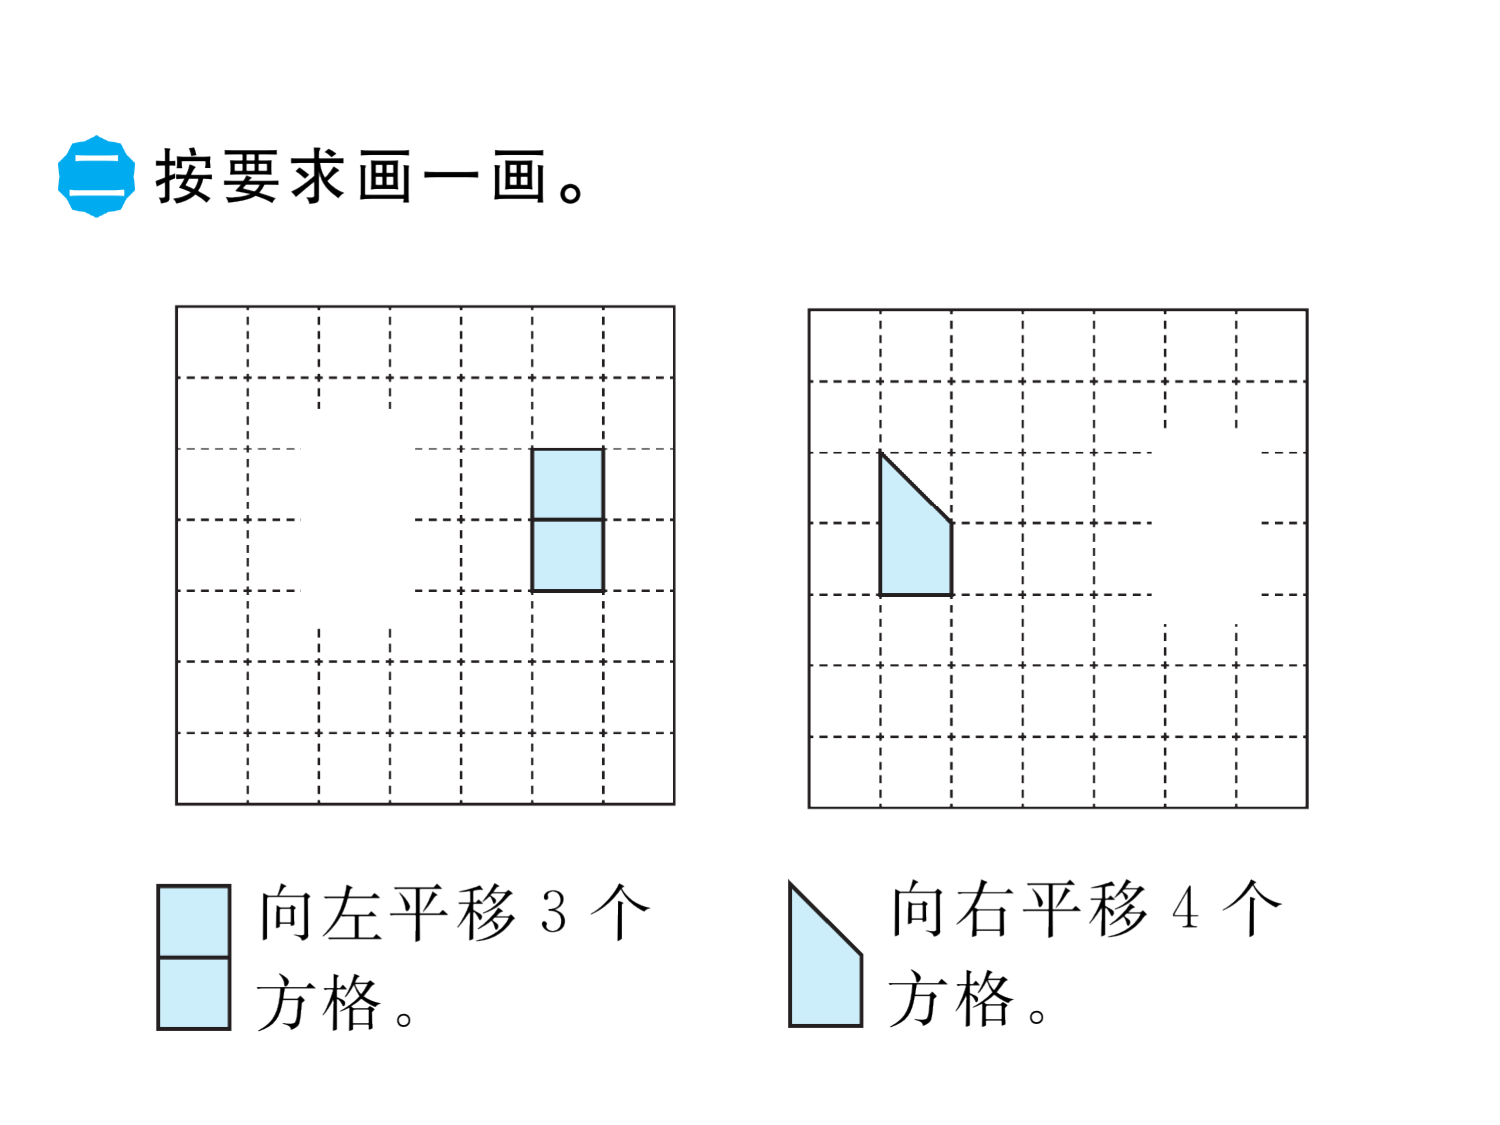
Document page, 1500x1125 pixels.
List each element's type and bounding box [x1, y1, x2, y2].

picture [53, 101, 1417, 1047]
